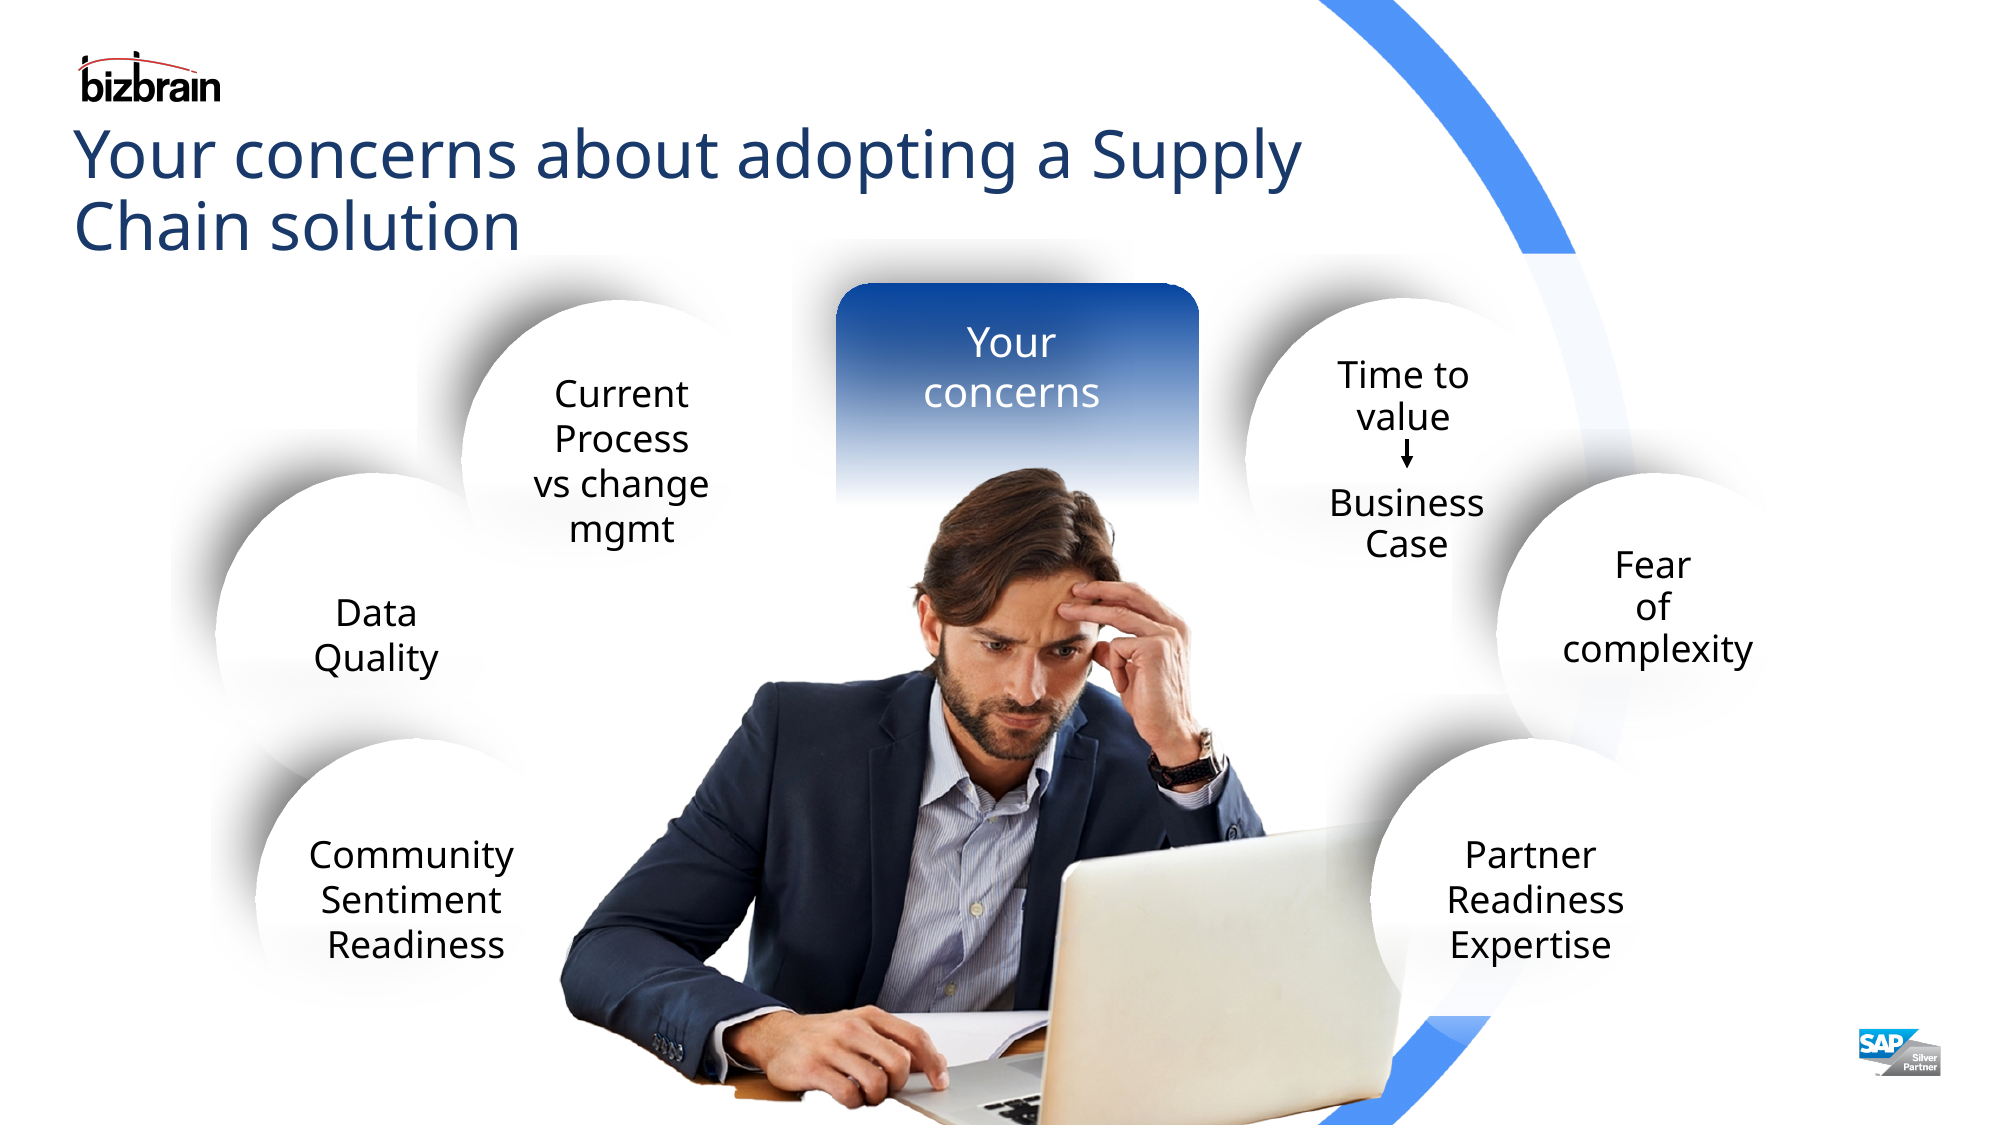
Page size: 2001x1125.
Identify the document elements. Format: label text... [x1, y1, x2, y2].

text_box Data Quality [215, 473, 537, 795]
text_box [1496, 472, 1819, 795]
text_box Community Sentiment Readiness [255, 753, 553, 1060]
picture [1317, 0, 1641, 253]
picture [78, 51, 220, 102]
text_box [1245, 297, 1568, 620]
text_box Current Process vs change mgmt [461, 299, 783, 606]
text_box Your concerns [836, 283, 1199, 462]
text_box Partner Readiness Expertise [1431, 743, 1692, 1060]
picture [558, 464, 1641, 1125]
title Your concerns about adopting a Supply Chain solution [58, 136, 1371, 249]
picture [1856, 1027, 1945, 1078]
